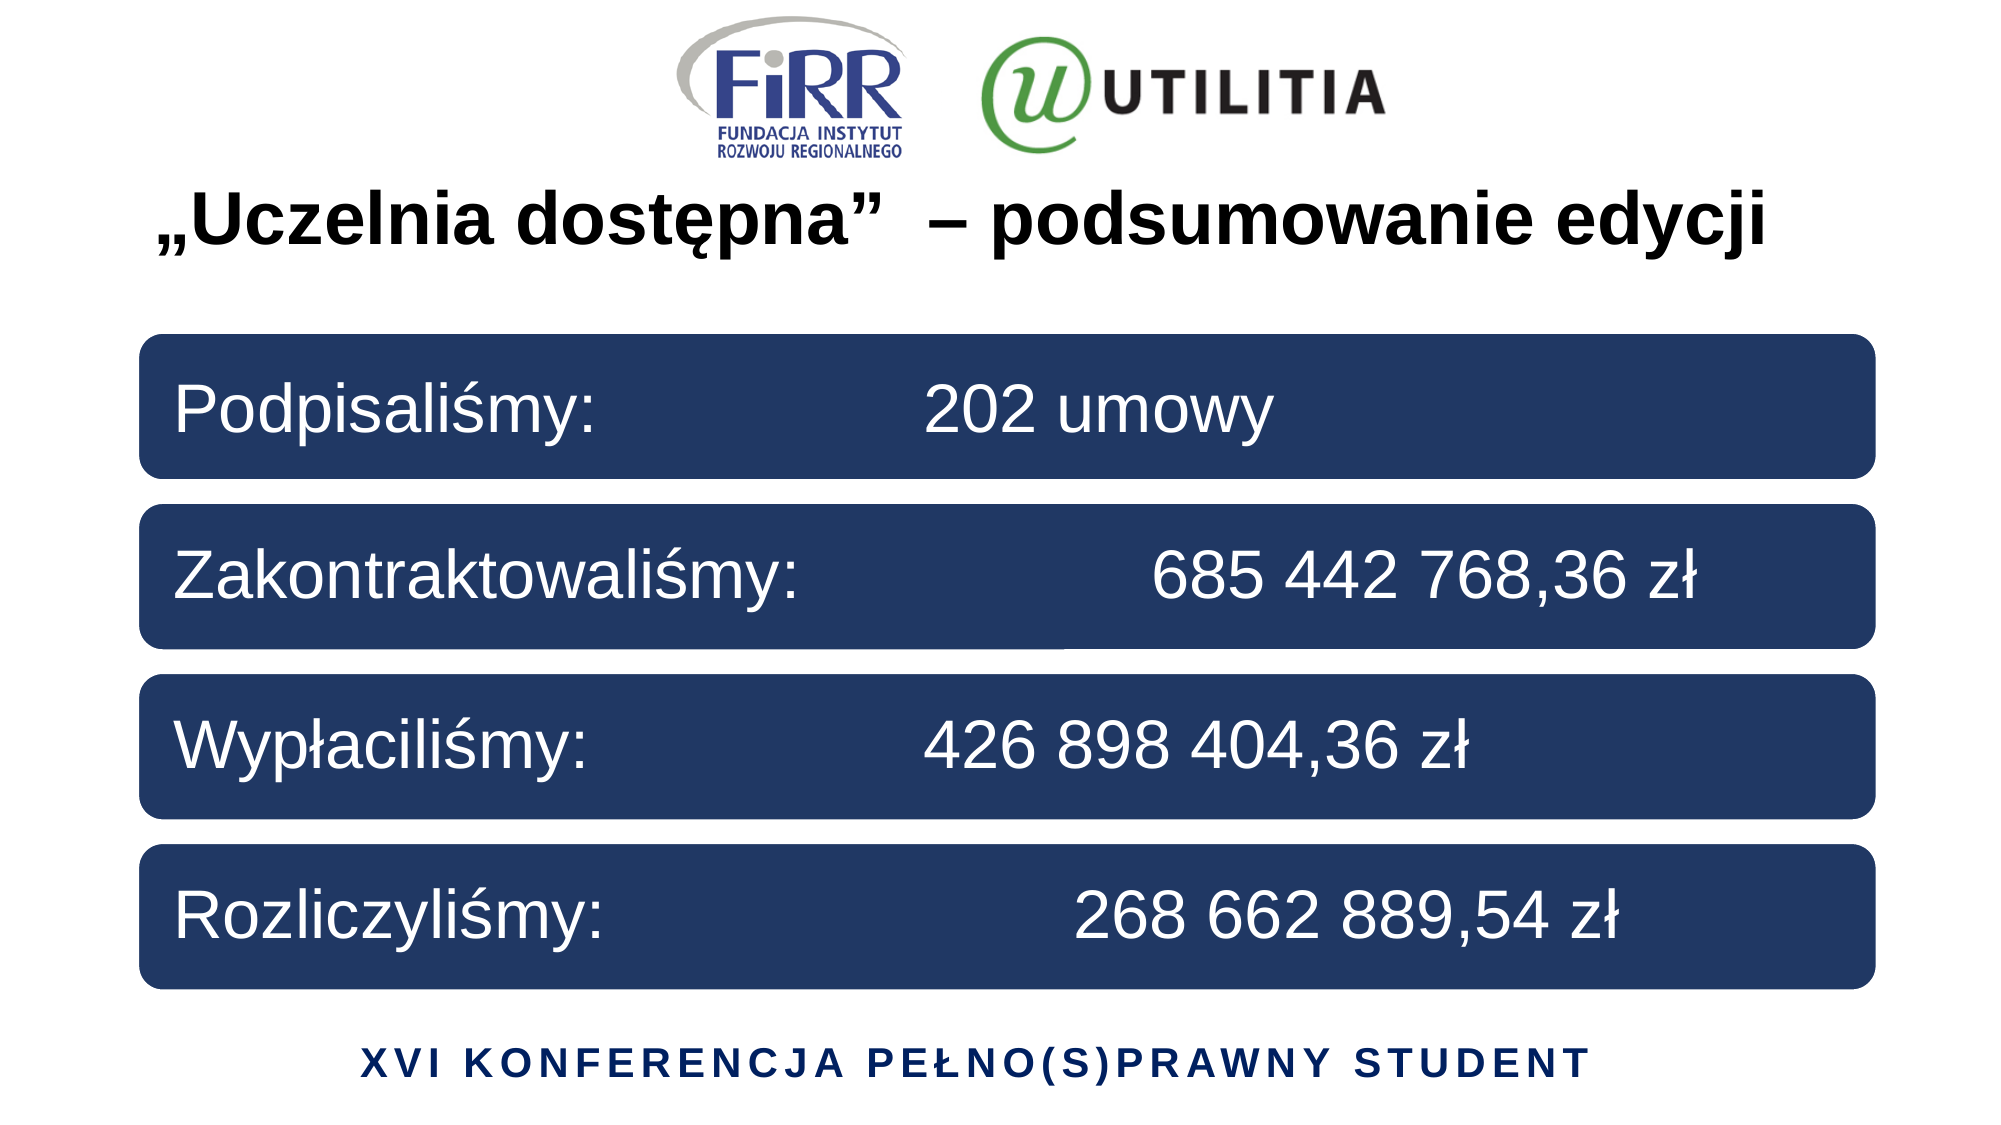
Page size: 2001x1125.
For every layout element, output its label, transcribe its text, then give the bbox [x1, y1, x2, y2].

picture [662, 0, 942, 111]
picture [954, 13, 1413, 111]
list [138, 328, 1877, 995]
title „Uczelnia dostępna” – podsumowanie edycji [138, 111, 1864, 328]
